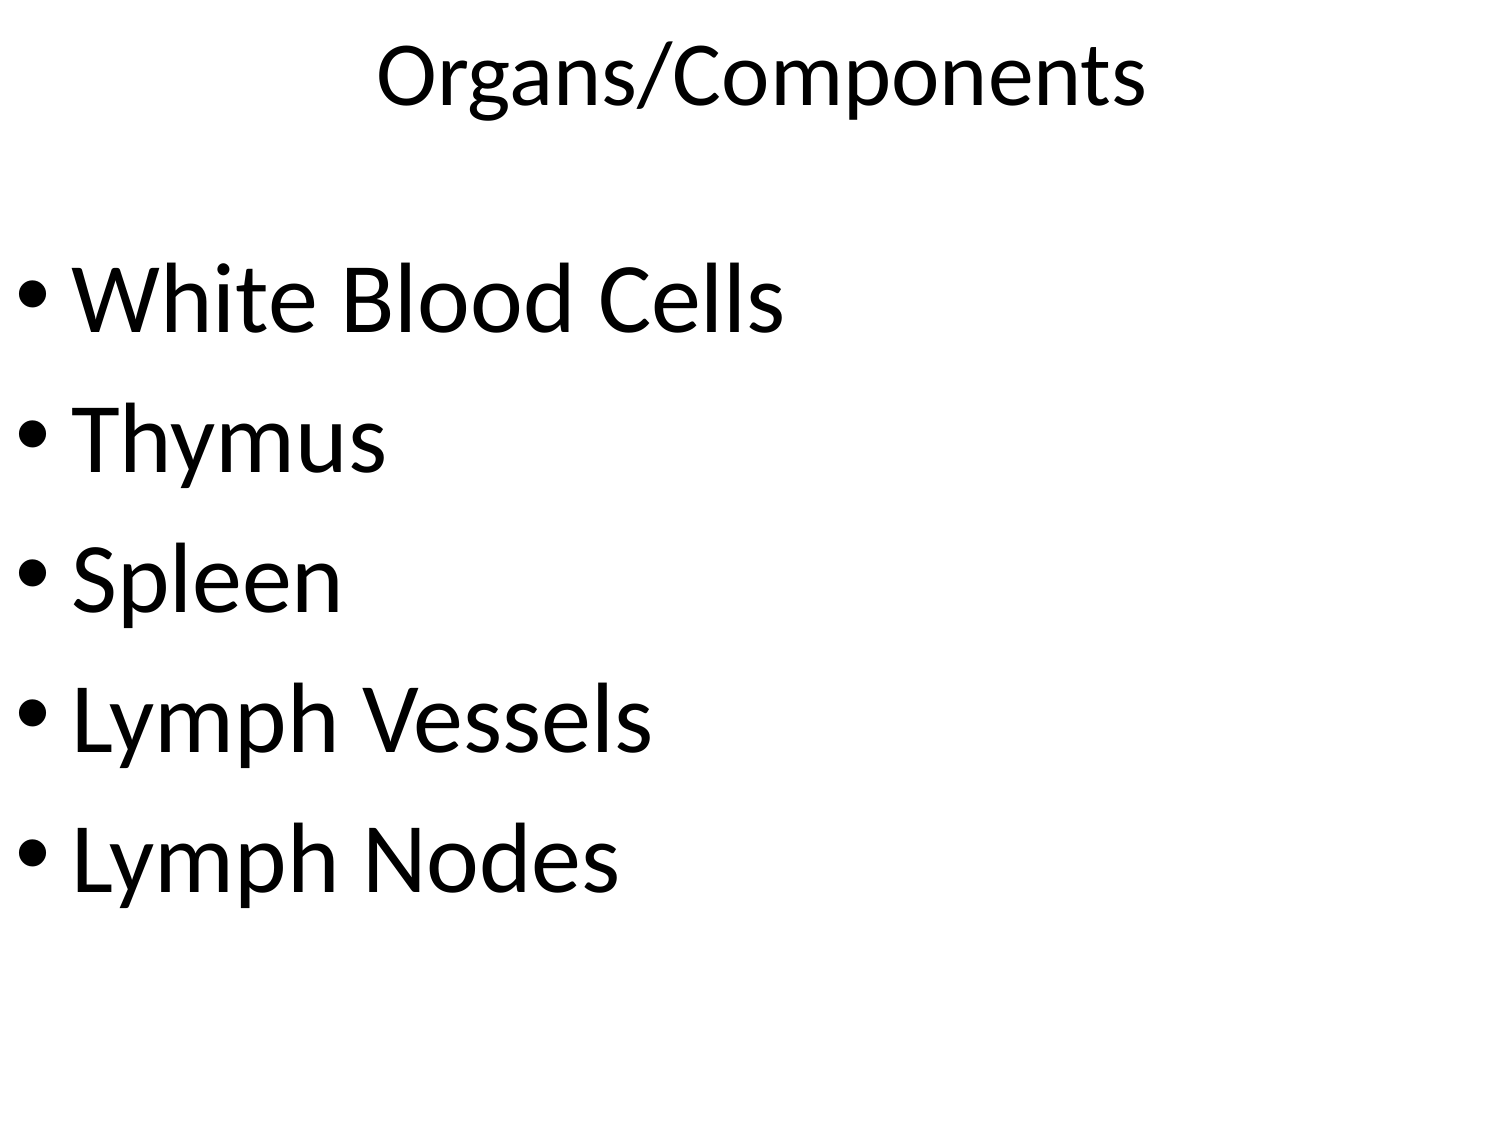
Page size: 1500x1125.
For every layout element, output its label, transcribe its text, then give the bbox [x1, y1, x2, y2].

list White Blood Cells Thymus Spleen Lymph Vessels Lymph Nodes [0, 224, 1500, 1125]
title Organs/Components [87, 0, 1438, 163]
